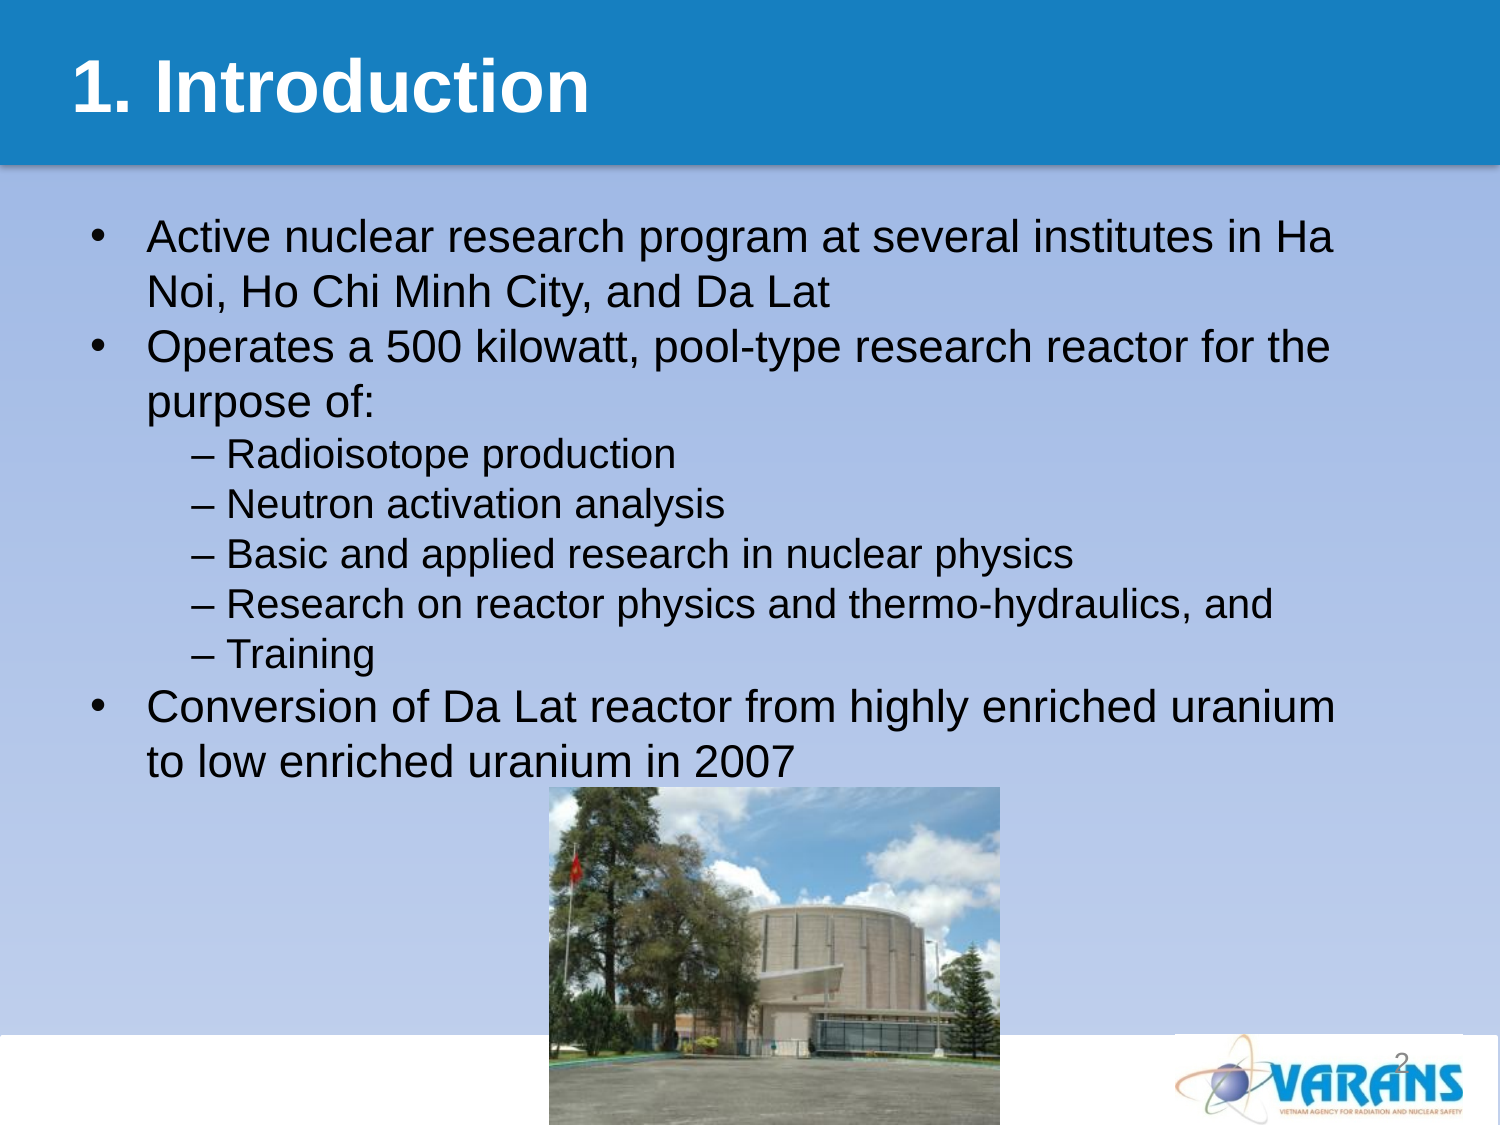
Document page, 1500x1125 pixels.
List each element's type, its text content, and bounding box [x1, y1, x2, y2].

slide_number 2 [1074, 1024, 1425, 1100]
picture [549, 787, 1001, 1125]
text_box Active nuclear research program at several institutes in Ha Noi, Ho Chi Minh City, and Da Lat Operates a 500 kilowatt, pool-type research reactor for the purpose of: – Radioisotope production – Neutron activation analysis – Basic and applied research in nuclear physics – Research on reactor physics and thermo-hydraulics, and – Training Conversion of Da Lat reactor from highly enriched uranium to low enriched uranium in 2007 [75, 199, 1400, 763]
title 1. Introduction [0, 0, 1500, 165]
picture [1175, 1034, 1463, 1125]
